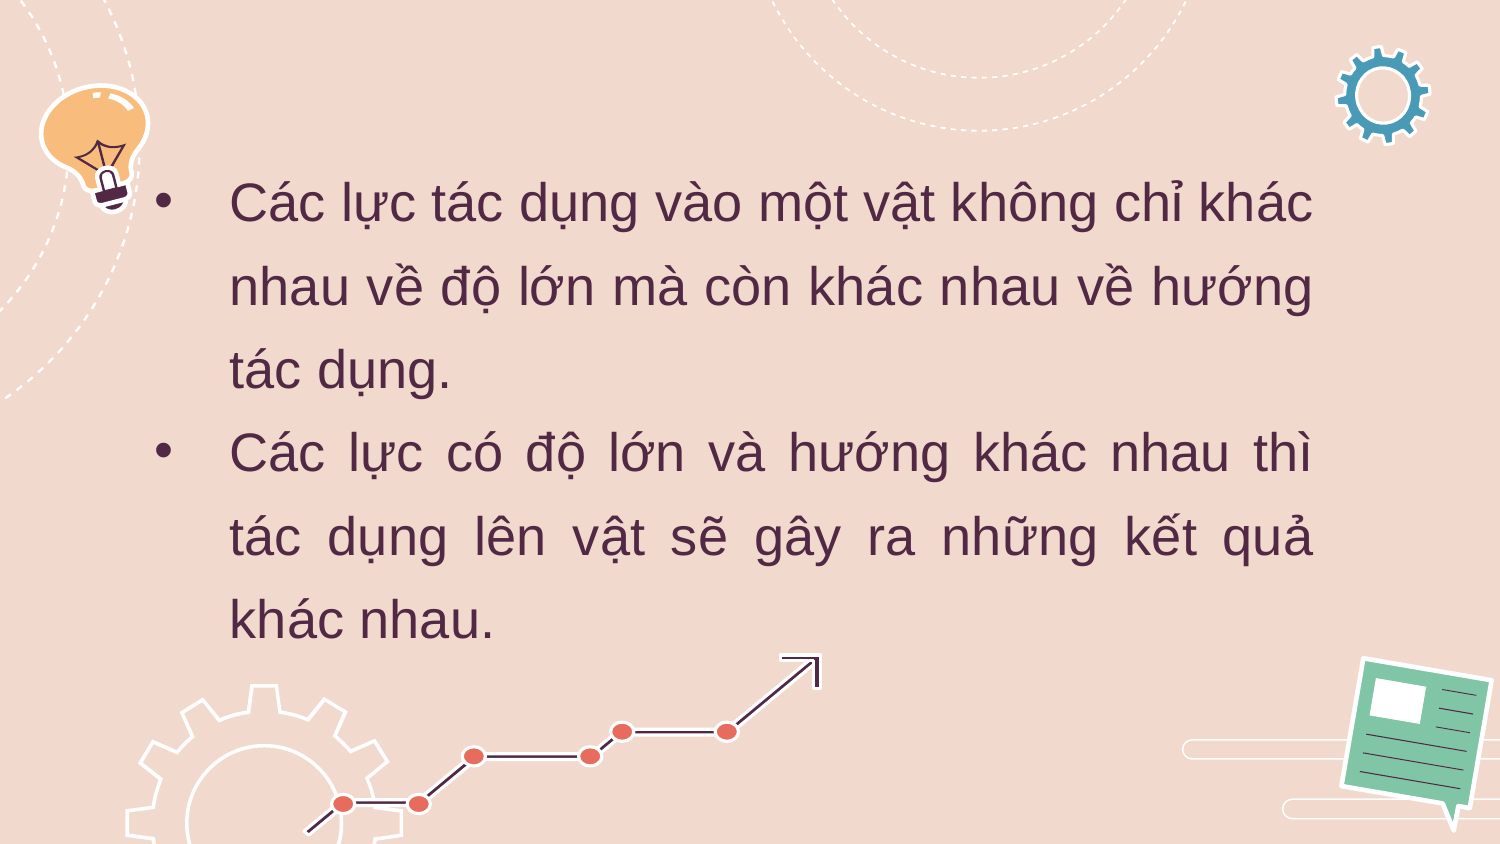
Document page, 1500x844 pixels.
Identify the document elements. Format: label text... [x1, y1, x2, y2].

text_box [44, 85, 155, 214]
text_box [1349, 667, 1480, 823]
list Các lực tác dụng vào một vật không chỉ khác nhau về độ lớn mà còn khác nhau về hướng tác dụng. Các lực có độ lớn và hướng khác nhau thì tác dụng lên vật sẽ gây ra những kết quả khác nhau. [139, 132, 1331, 666]
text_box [303, 654, 821, 836]
text_box [1335, 46, 1431, 145]
